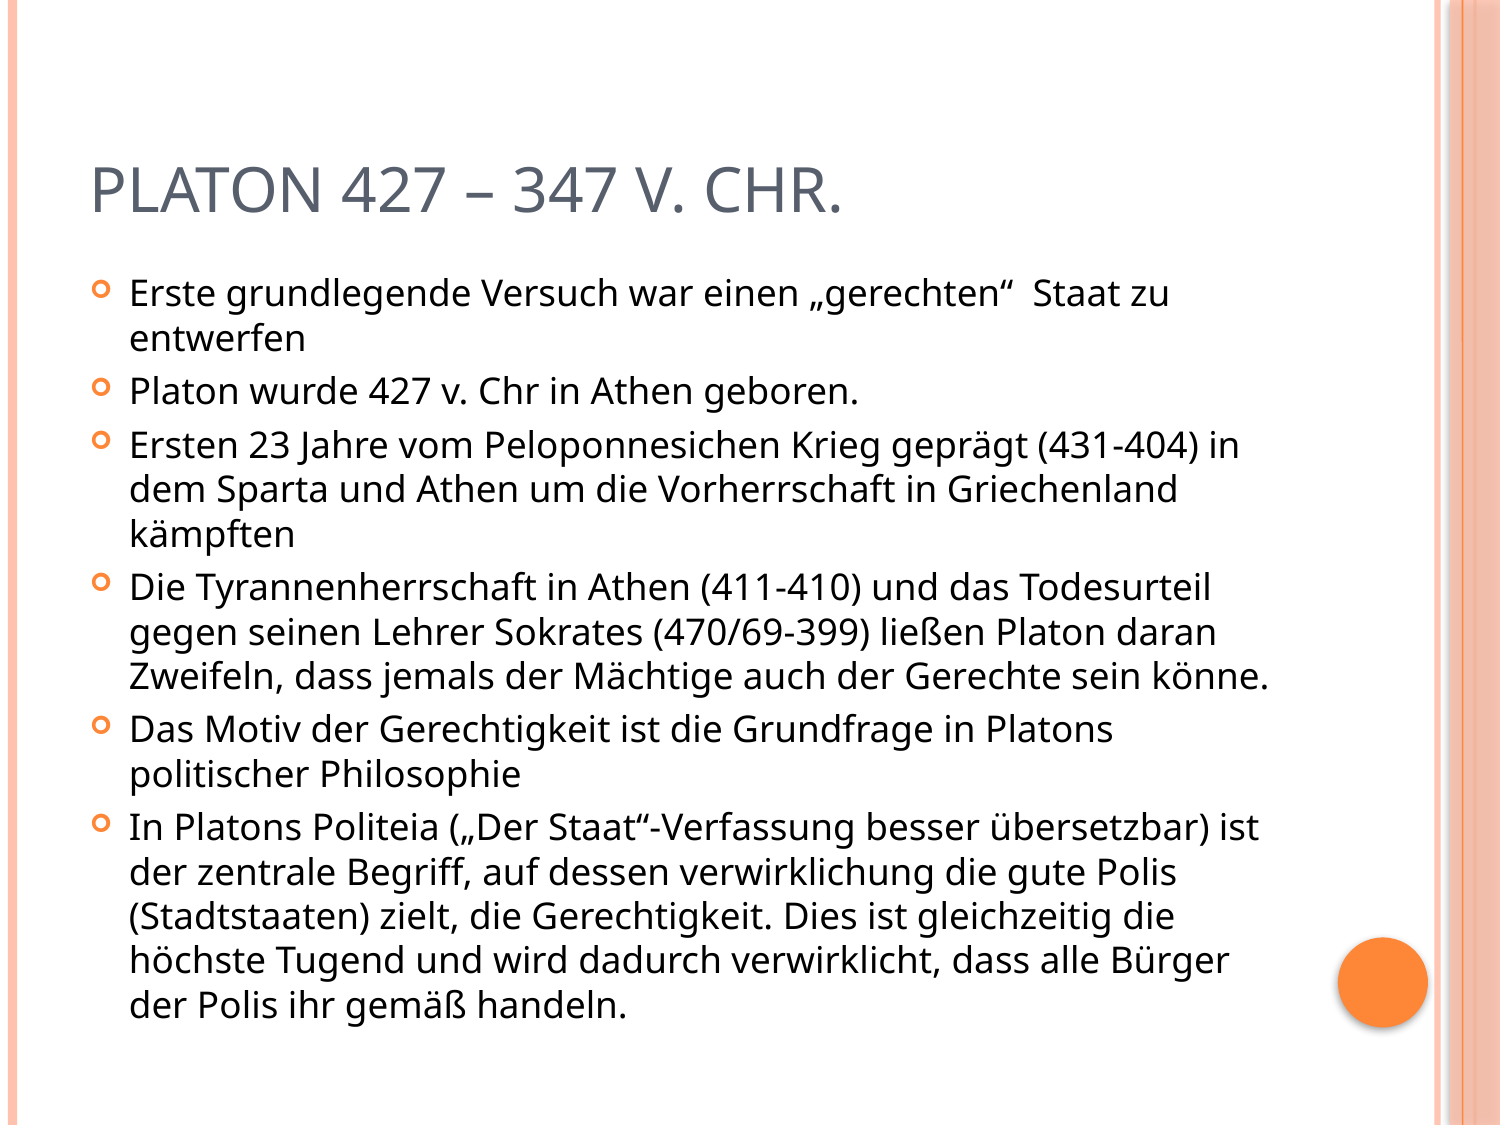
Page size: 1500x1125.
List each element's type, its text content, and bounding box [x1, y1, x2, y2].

title Platon 427 – 347 v. Chr. [75, 45, 1300, 233]
list Erste grundlegende Versuch war einen „gerechten“ Staat zu entwerfen Platon wurde 427 v. Chr in Athen geboren. Ersten 23 Jahre vom Peloponnesichen Krieg geprägt (431-404) in dem Sparta und Athen um die Vorherrschaft in Griechenland kämpften Die Tyrannenherrschaft in Athen (411-410) und das Todesurteil gegen seinen Lehrer Sokrates (470/69-399) ließen Platon daran Zweifeln, dass jemals der Mächtige auch der Gerechte sein könne. Das Motiv der Gerechtigkeit ist die Grundfrage in Platons politischer Philosophie In Platons Politeia („Der Staat“-Verfassung besser übersetzbar) ist der zentrale Begriff, auf dessen verwirklichung die gute Polis (Stadtstaaten) zielt, die Gerechtigkeit. Dies ist gleichzeitig die höchste Tugend und wird dadurch verwirklicht, dass alle Bürger der Polis ihr gemäß handeln. [75, 262, 1300, 1062]
